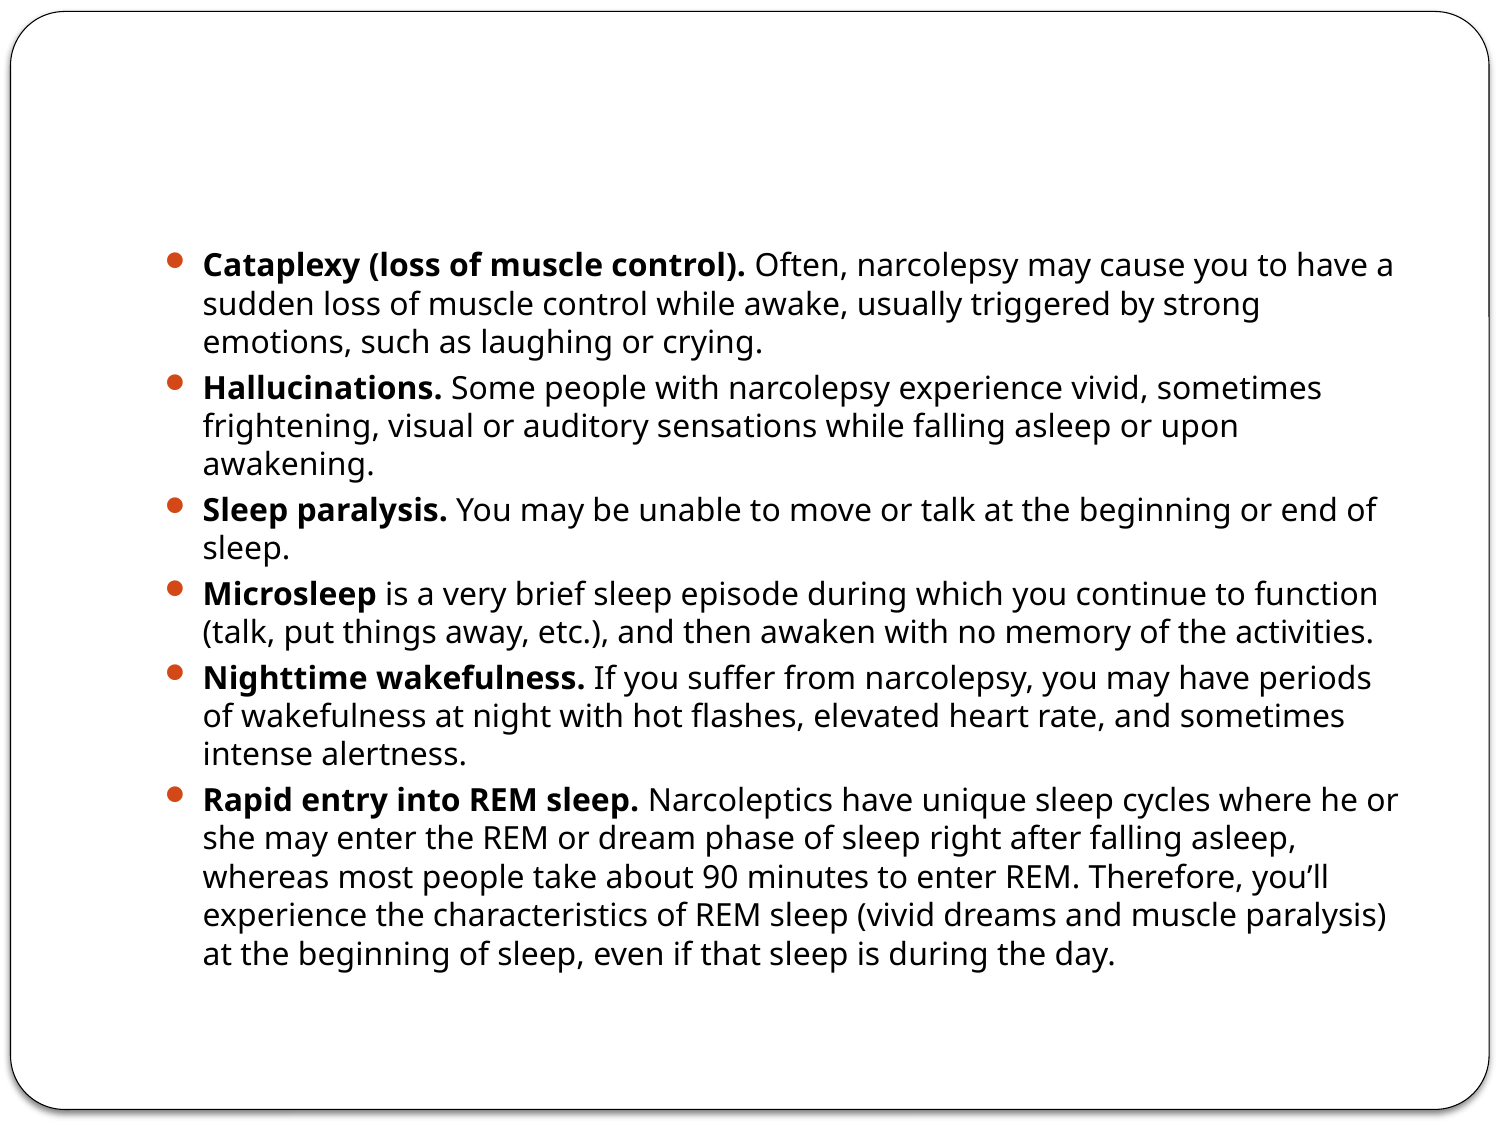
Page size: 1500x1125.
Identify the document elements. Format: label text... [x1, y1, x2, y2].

list Cataplexy (loss of muscle control). Often, narcolepsy may cause you to have a sudden loss of muscle control while awake, usually triggered by strong emotions, such as laughing or crying. Hallucinations. Some people with narcolepsy experience vivid, sometimes frightening, visual or auditory sensations while falling asleep or upon awakening. Sleep paralysis. You may be unable to move or talk at the beginning or end of sleep. Microsleep is a very brief sleep episode during which you continue to function (talk, put things away, etc.), and then awaken with no memory of the activities. Nighttime wakefulness. If you suffer from narcolepsy, you may have periods of wakefulness at night with hot flashes, elevated heart rate, and sometimes intense alertness. Rapid entry into REM sleep. Narcoleptics have unique sleep cycles where he or she may enter the REM or dream phase of sleep right after falling asleep, whereas most people take about 90 minutes to enter REM. Therefore, you’ll experience the characteristics of REM sleep (vivid dreams and muscle paralysis) at the beginning of sleep, even if that sleep is during the day. [150, 237, 1425, 988]
